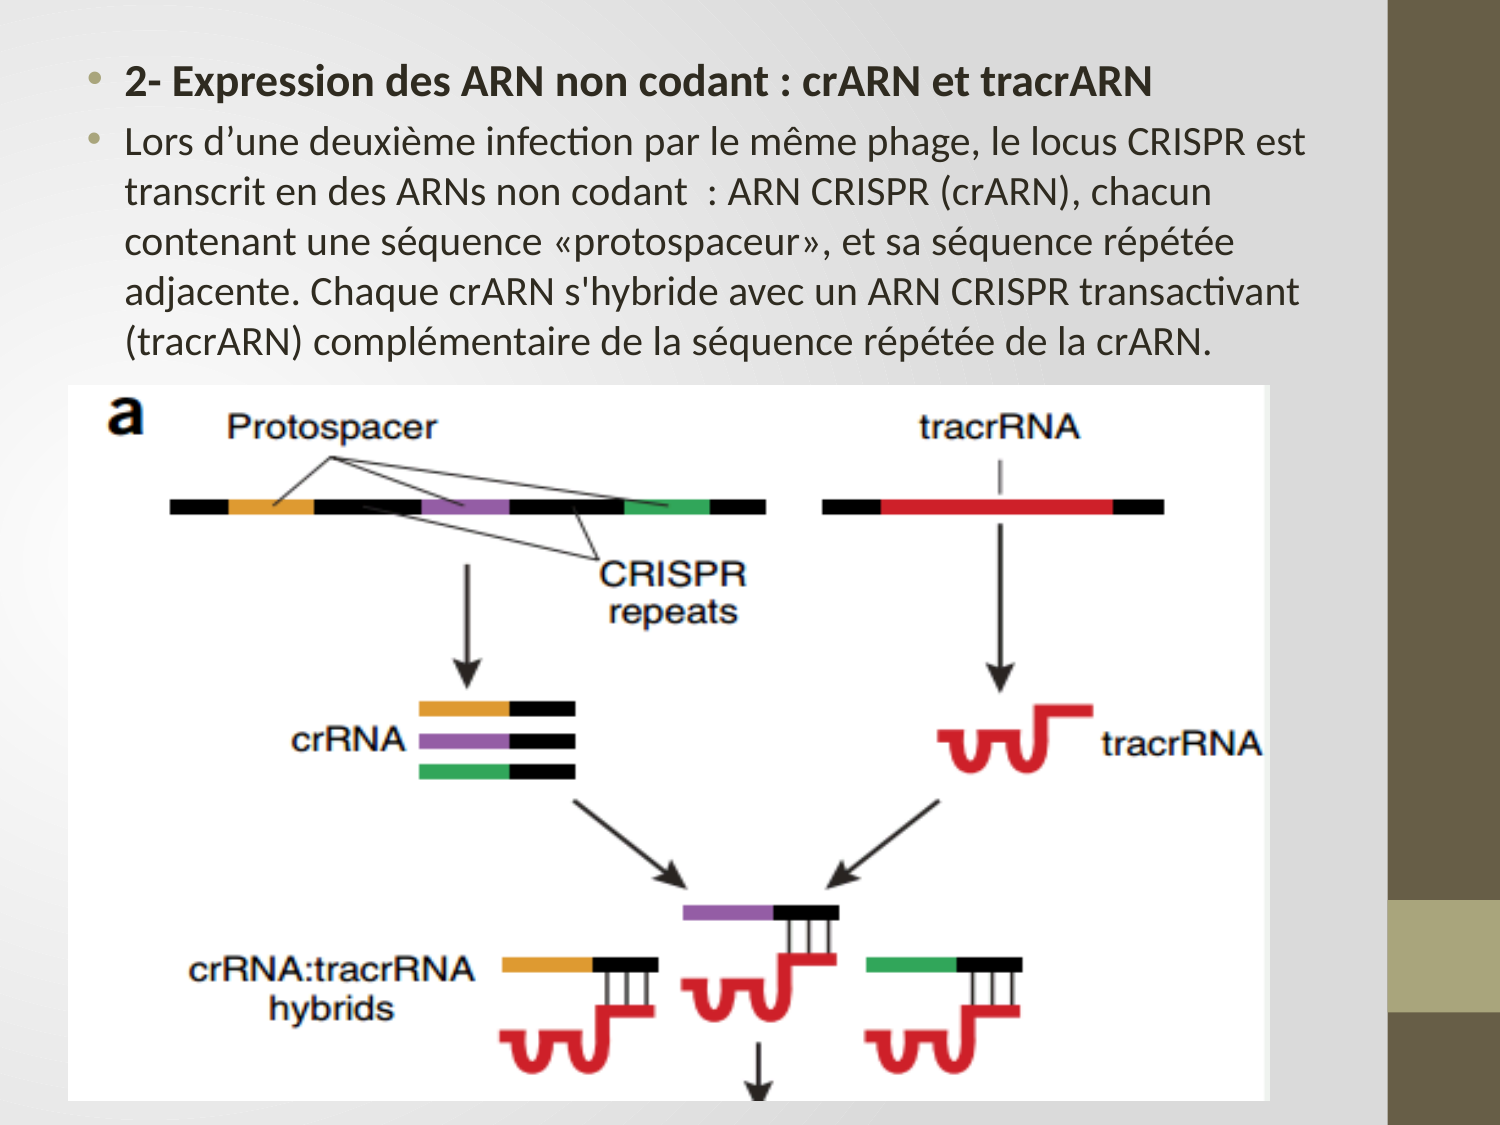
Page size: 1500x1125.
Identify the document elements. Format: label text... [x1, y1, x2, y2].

picture [68, 384, 1271, 1101]
list 2- Expression des ARN non codant : crARN et tracrARN Lors d’une deuxième infection par le même phage, le locus CRISPR est transcrit en des ARNs non codant : ARN CRISPR (crARN), chacun contenant une séquence «protospaceur», et sa séquence répétée adjacente. Chaque crARN s'hybride avec un ARN CRISPR transactivant (tracrARN) complémentaire de la séquence répétée de la crARN. [53, 42, 1325, 1101]
